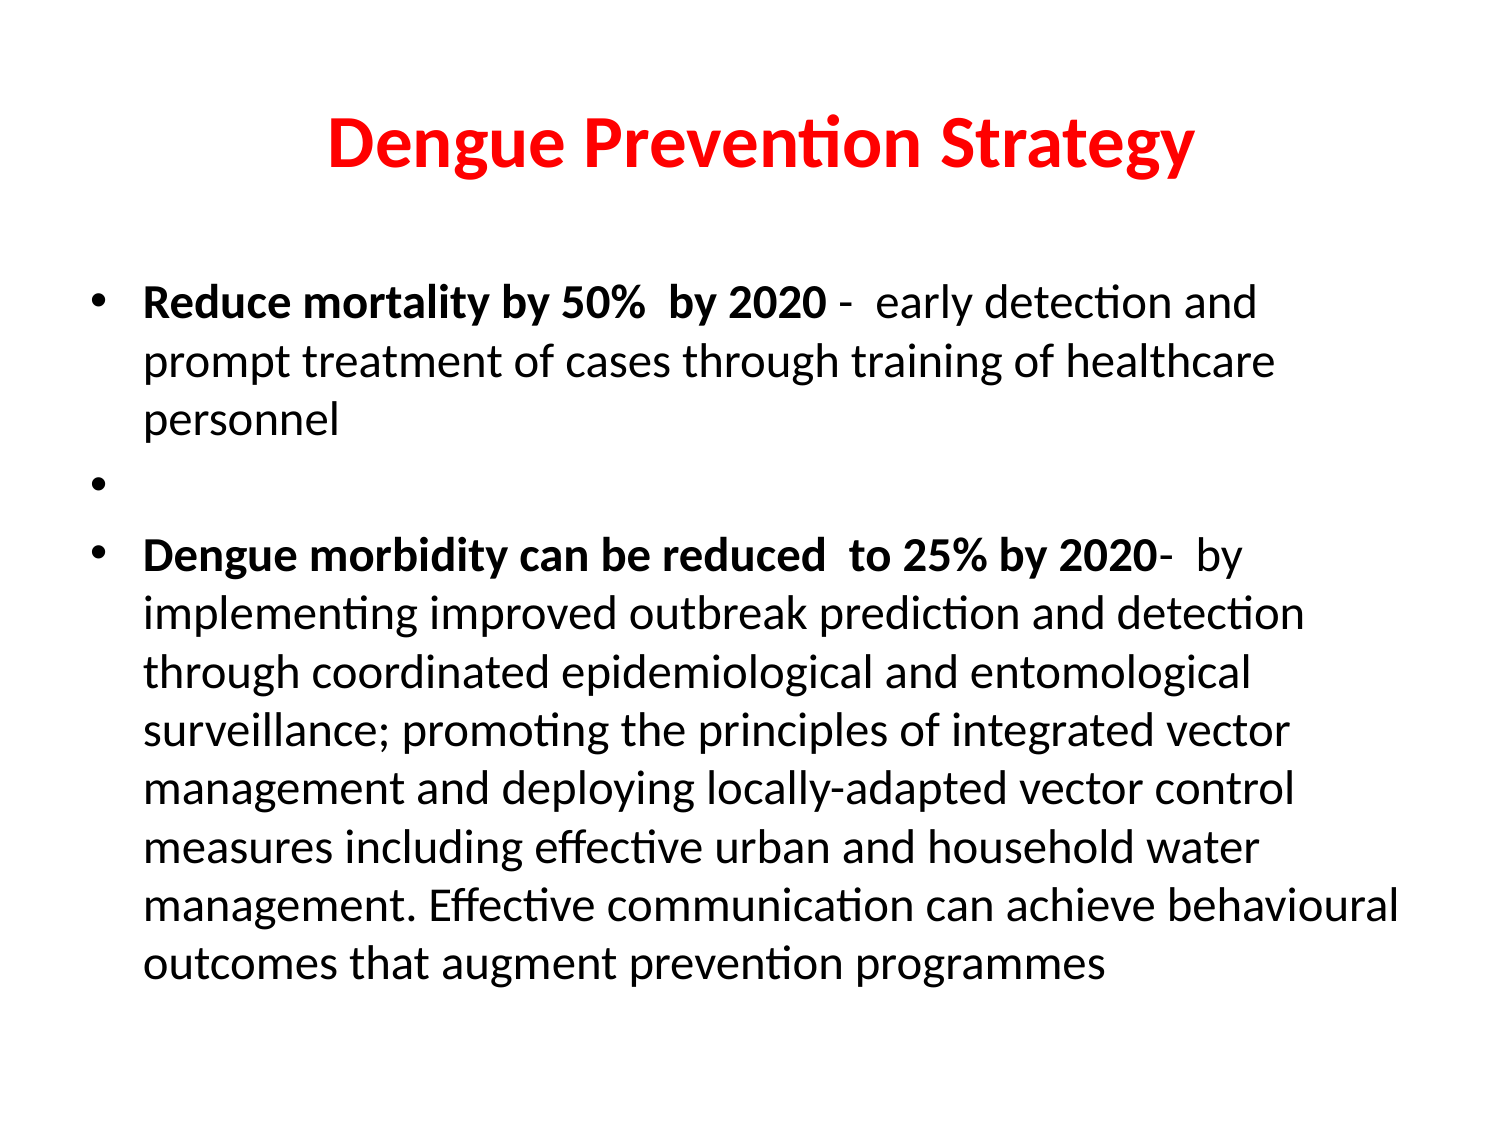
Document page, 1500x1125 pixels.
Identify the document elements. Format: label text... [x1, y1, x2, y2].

title Dengue Prevention Strategy [87, 37, 1438, 238]
list Reduce mortality by 50% by 2020 - early detection and prompt treatment of cases through training of healthcare personnel Dengue morbidity can be reduced to 25% by 2020- by implementing improved outbreak prediction and detection through coordinated epidemiological and entomological surveillance; promoting the principles of integrated vector management and deploying locally-adapted vector control measures including effective urban and household water management. Effective communication can achieve behavioural outcomes that augment prevention programmes [75, 262, 1425, 1005]
